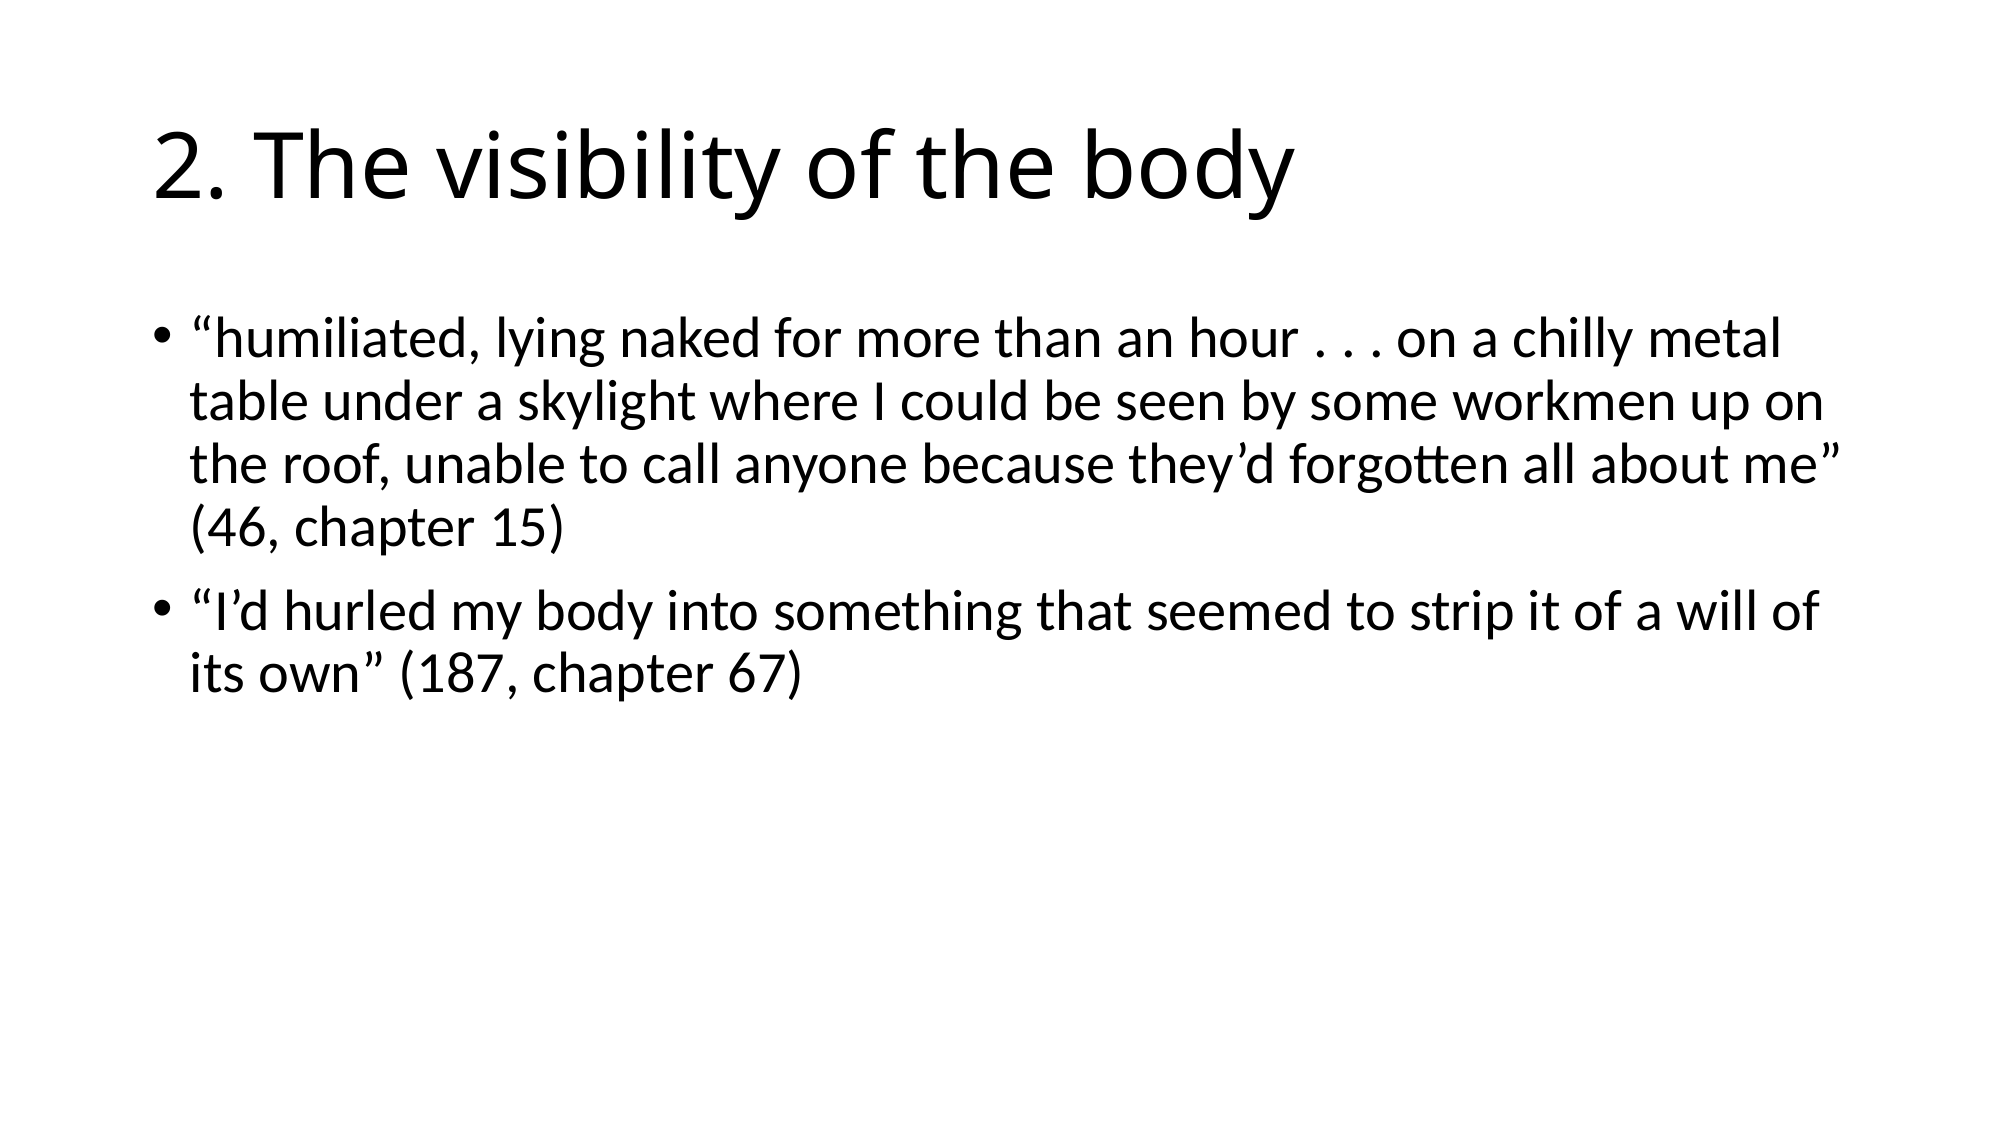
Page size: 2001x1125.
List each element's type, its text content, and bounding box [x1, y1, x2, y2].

title 2. The visibility of the body [137, 59, 1863, 278]
list “humiliated, lying naked for more than an hour . . . on a chilly metal table under a skylight where I could be seen by some workmen up on the roof, unable to call anyone because they’d forgotten all about me” (46, chapter 15) “I’d hurled my body into something that seemed to strip it of a will of its own” (187, chapter 67) [137, 299, 1863, 1014]
